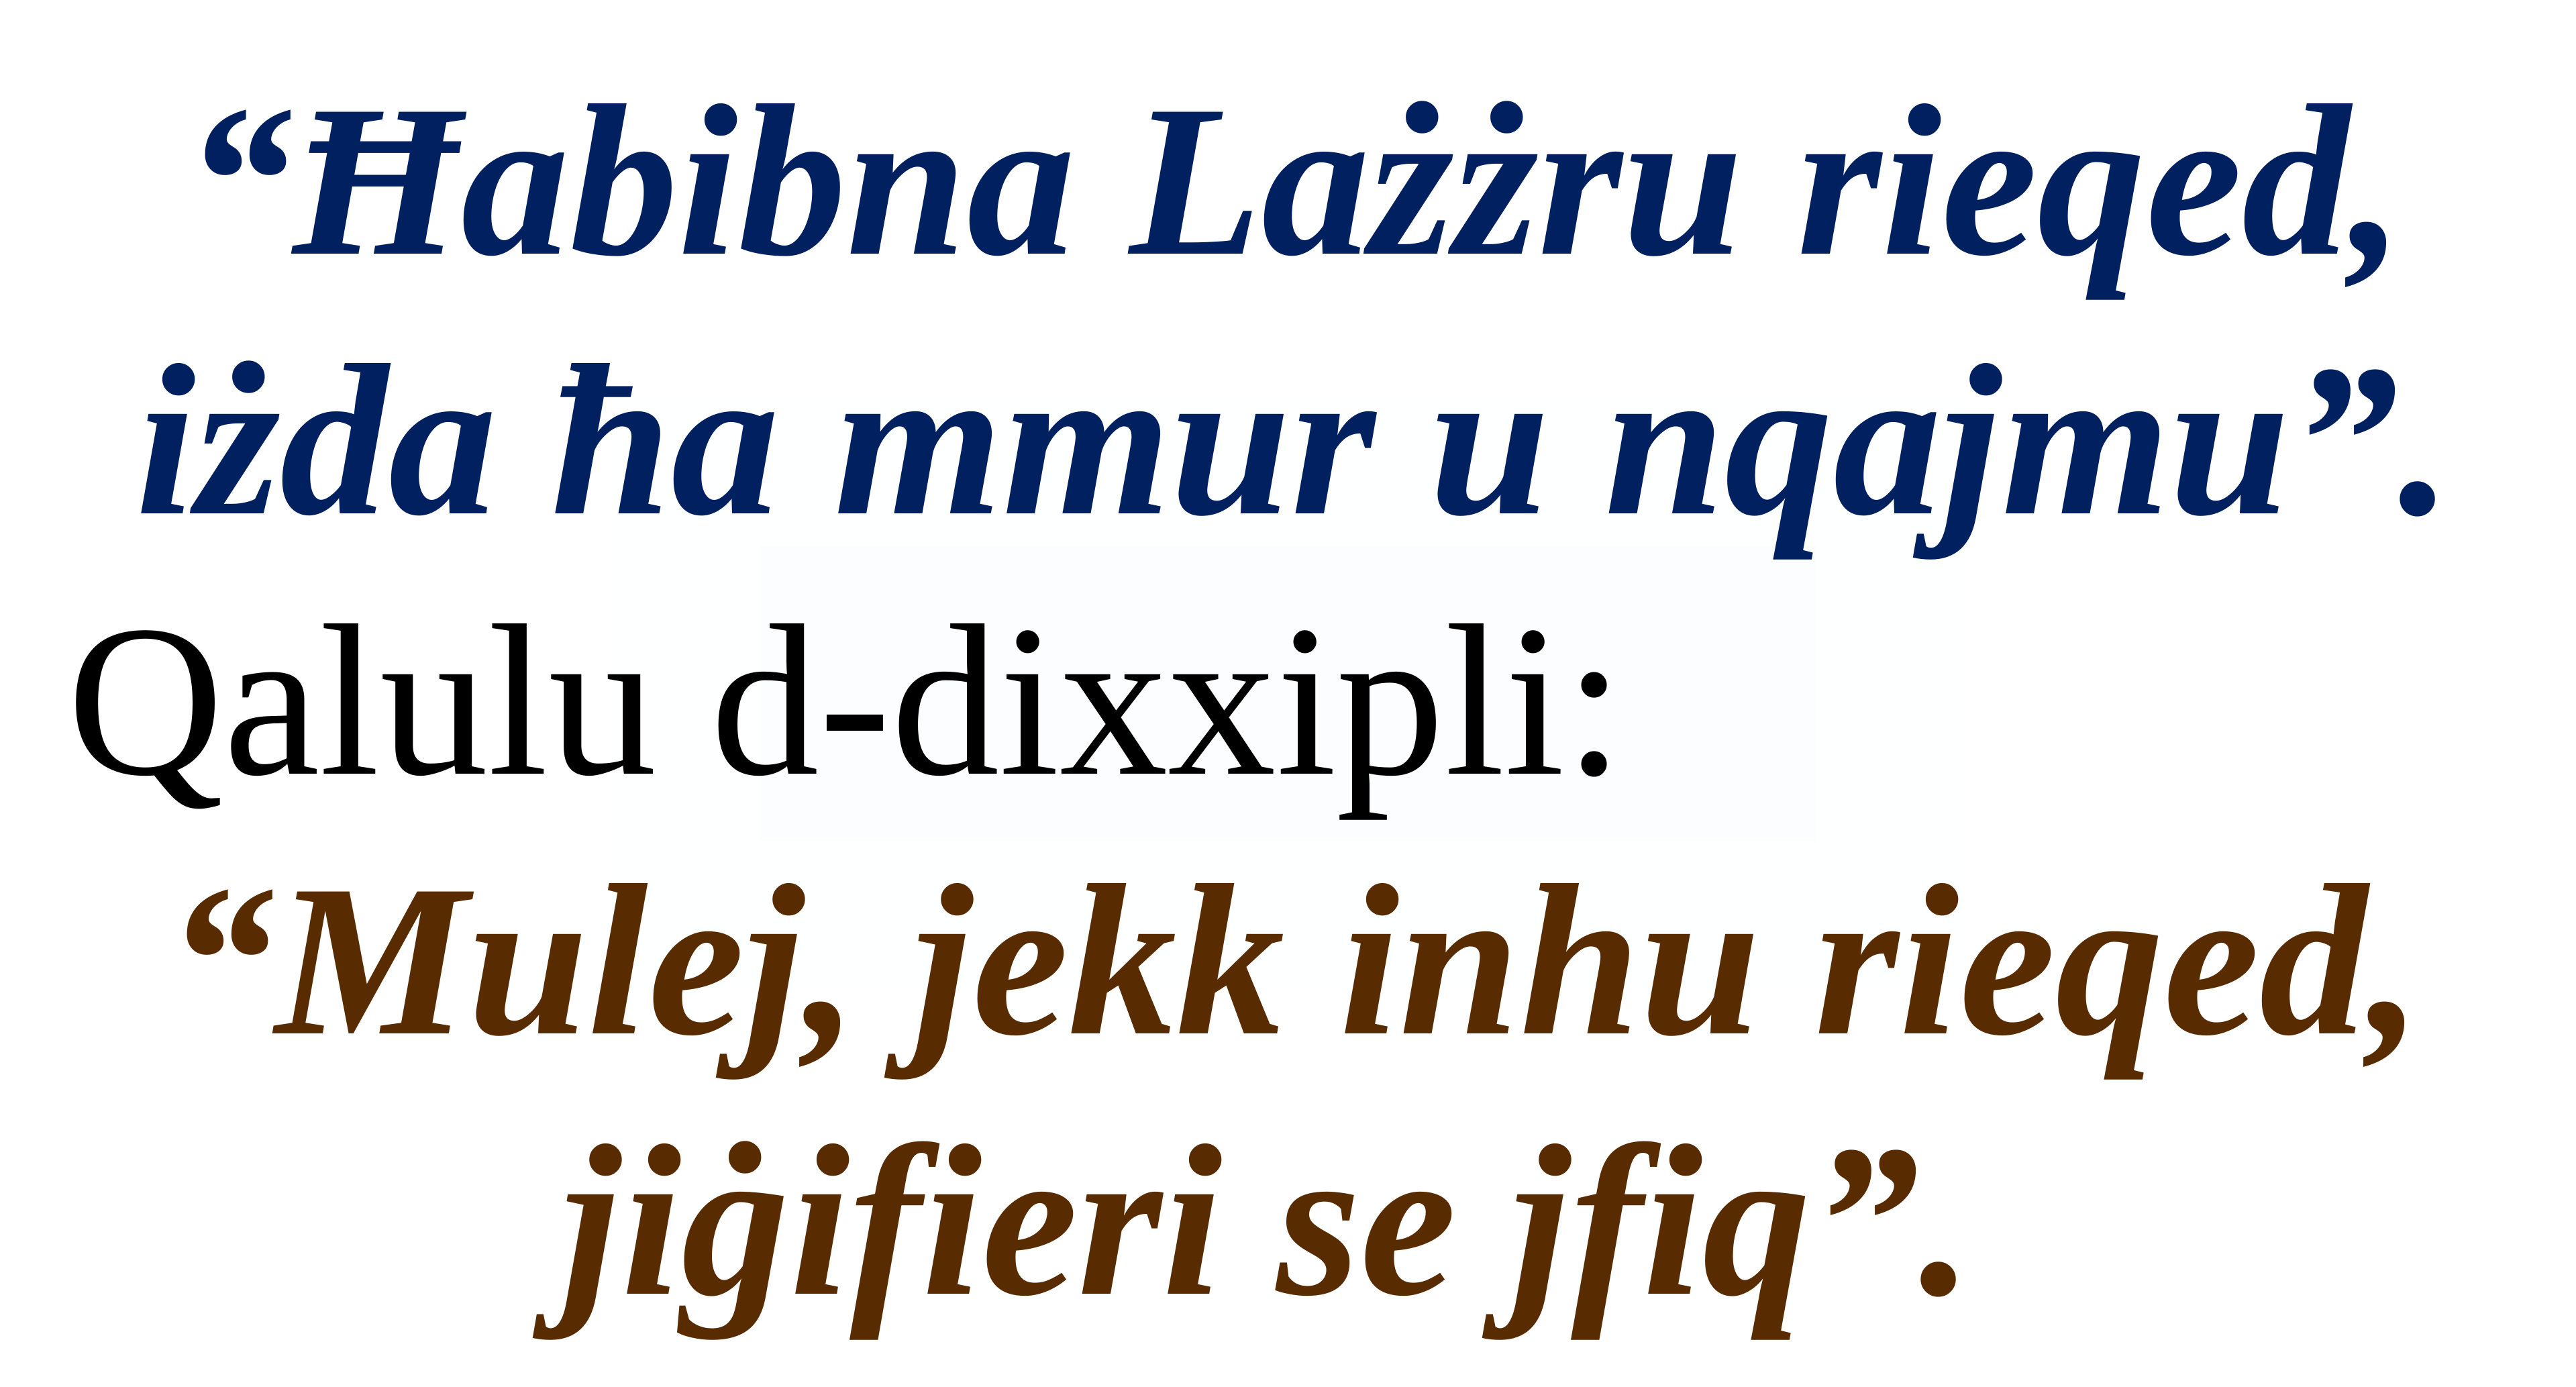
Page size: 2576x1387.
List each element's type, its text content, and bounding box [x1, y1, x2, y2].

text_box “Ħabibna Lażżru rieqed, iżda ħa mmur u nqajmu”. Qalulu d-dixxipli: “Mulej, jekk inhu rieqed, jiġifieri se jfiq”. [45, 25, 2546, 1349]
